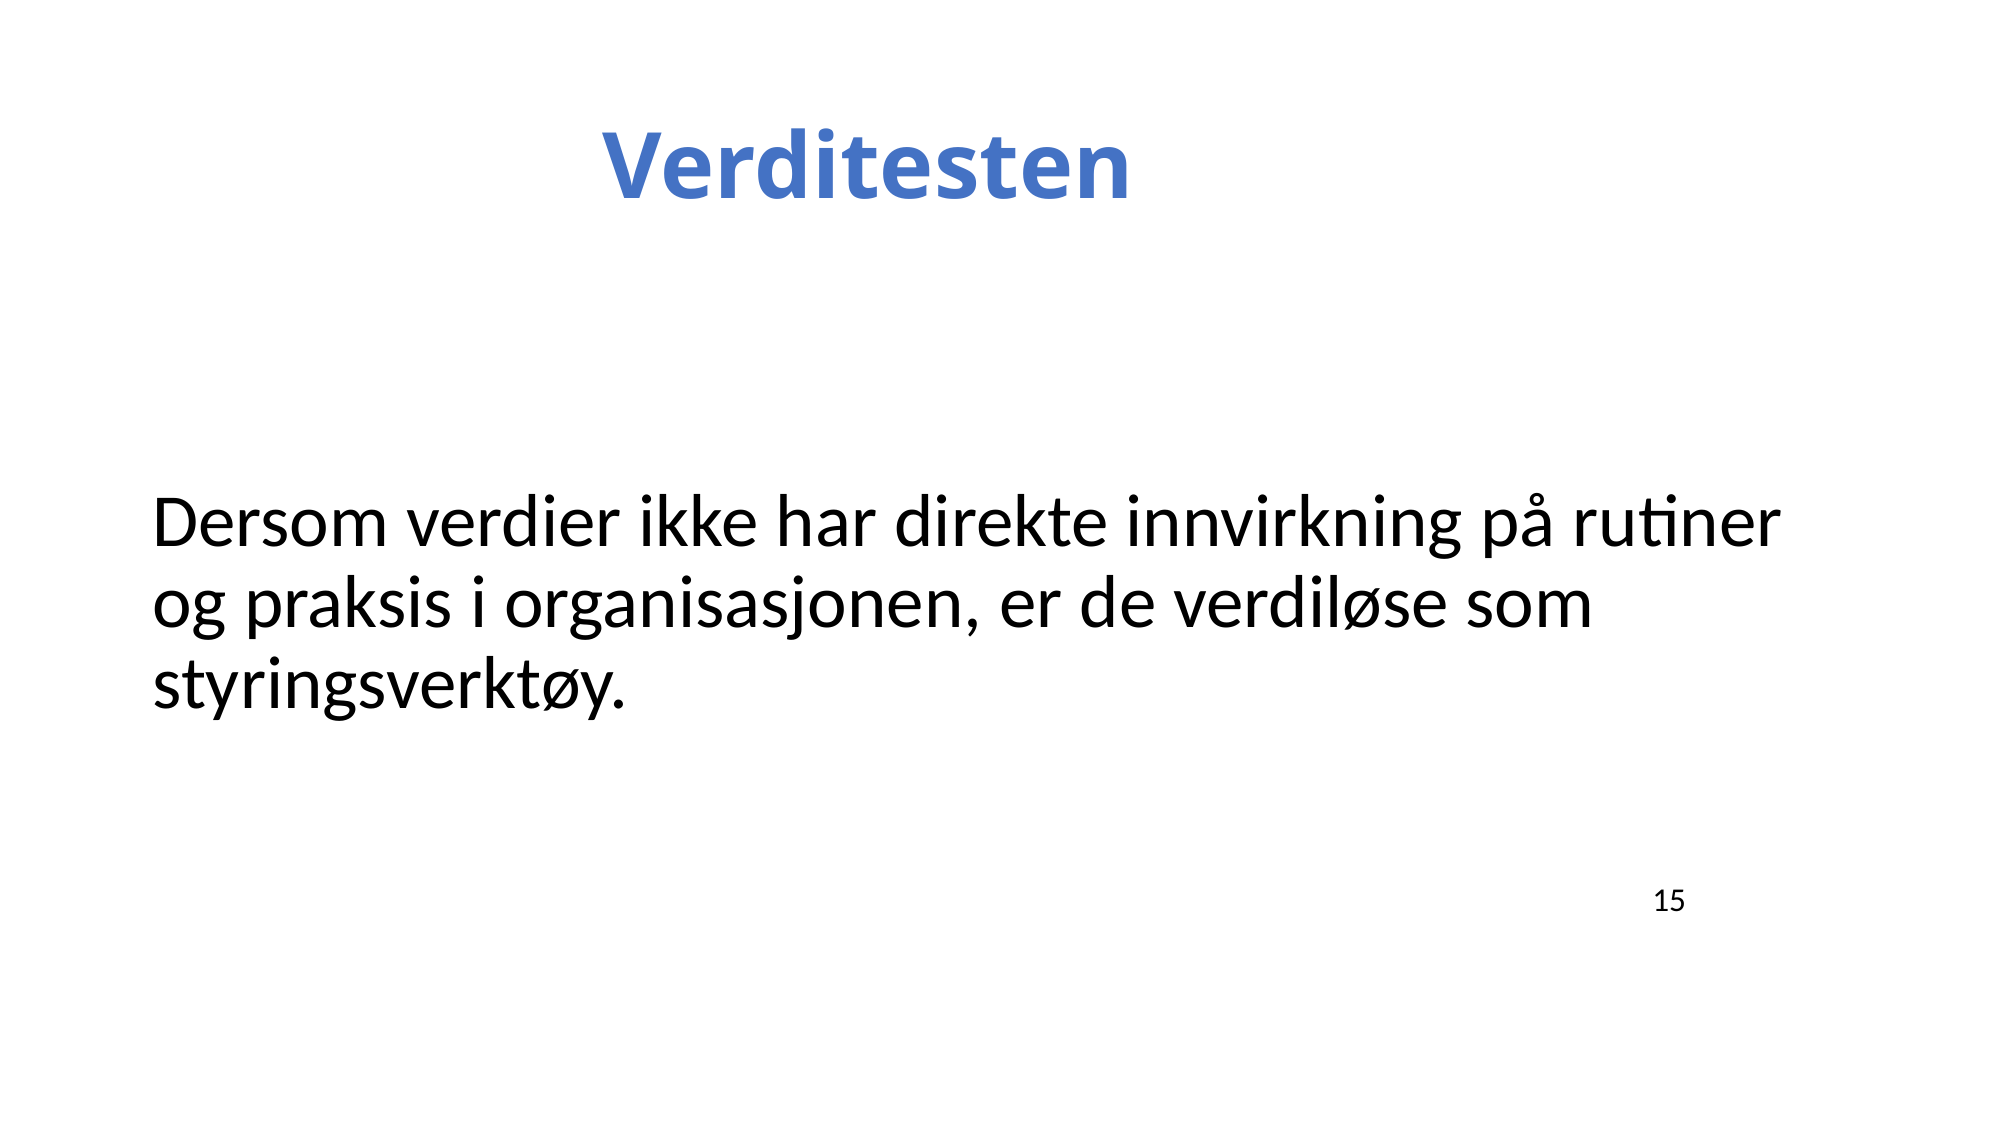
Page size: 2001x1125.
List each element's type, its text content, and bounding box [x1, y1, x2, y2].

list Dersom verdier ikke har direkte innvirkning på rutiner og praksis i organisasjonen, er de verdiløse som styringsverktøy. 15 [137, 299, 1863, 1014]
title Verditesten [137, 59, 1863, 278]
